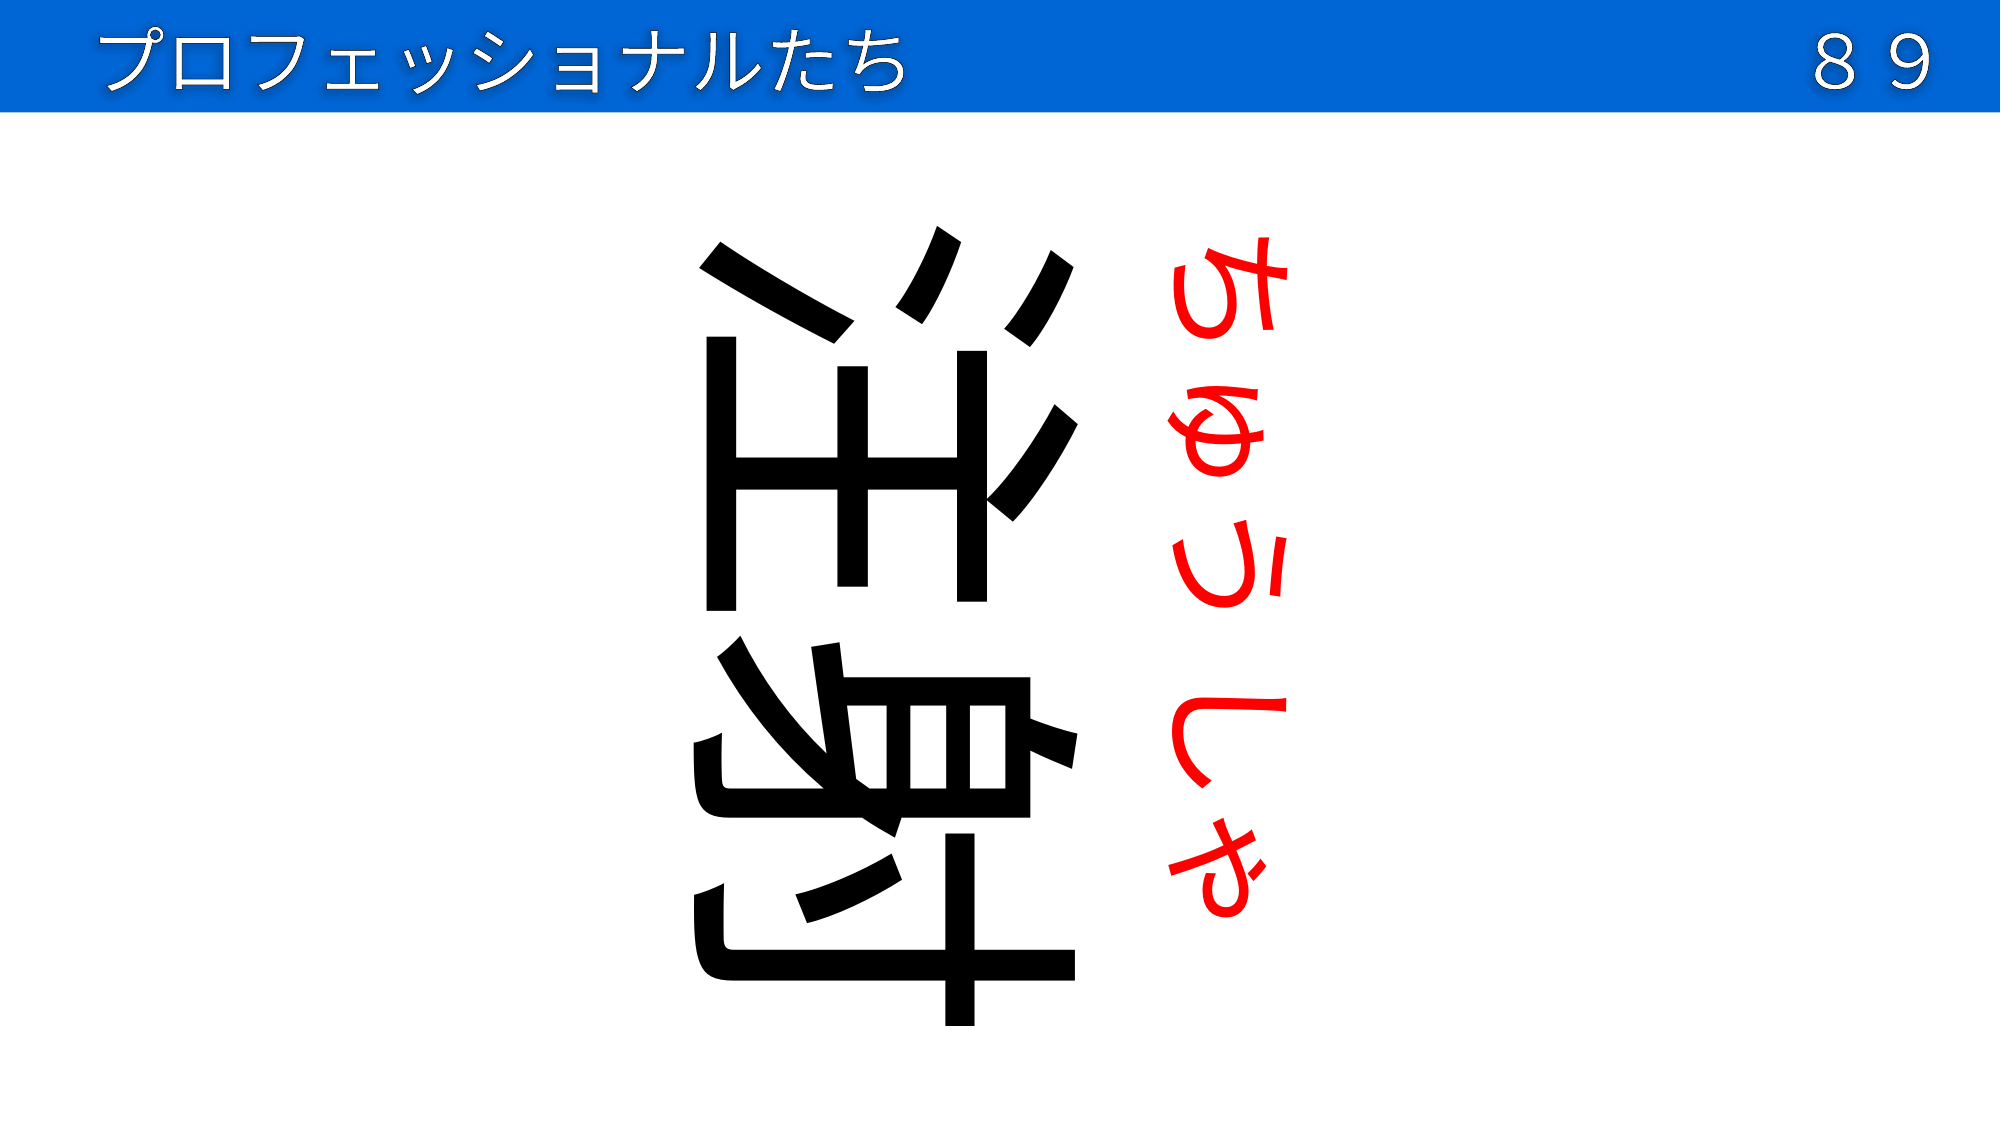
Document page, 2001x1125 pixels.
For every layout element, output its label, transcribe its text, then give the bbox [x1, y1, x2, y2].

text_box ８９ [1782, 6, 1963, 112]
text_box プロフェッショナルたち [75, 6, 941, 112]
text_box 注射 [616, 195, 1152, 1125]
text_box [0, 0, 2000, 113]
text_box ちゅう しゃ [1127, 207, 1324, 987]
